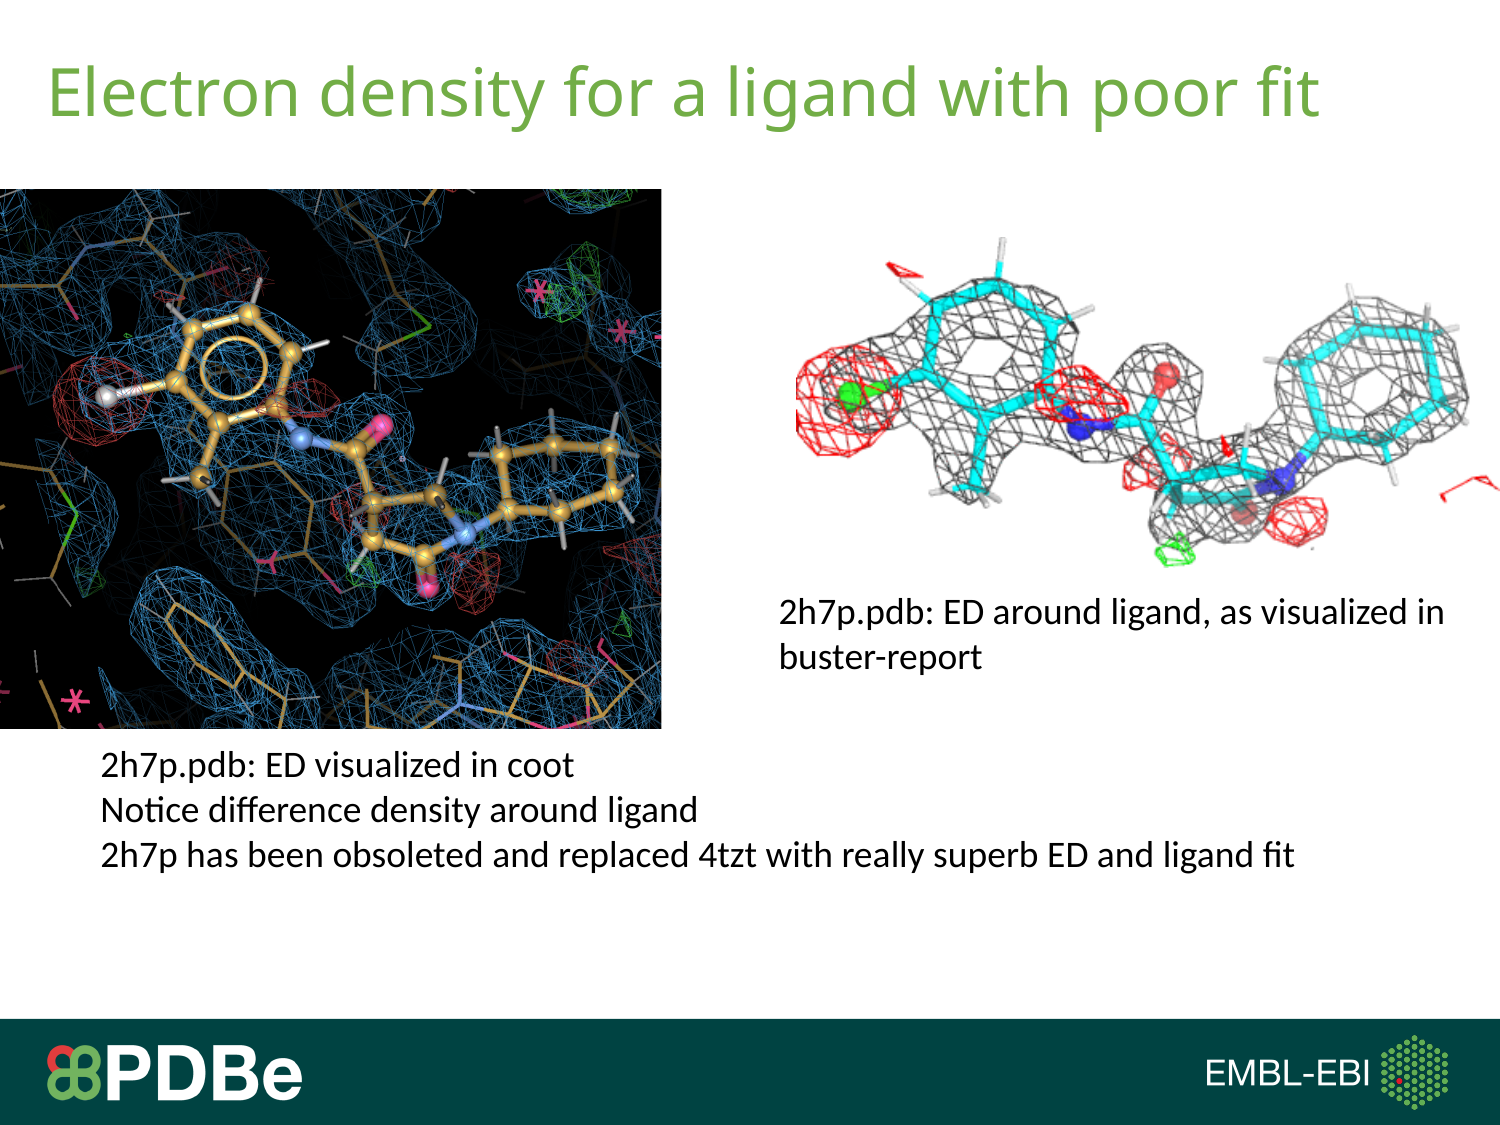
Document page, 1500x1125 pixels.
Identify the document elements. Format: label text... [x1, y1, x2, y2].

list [796, 236, 1500, 569]
title Electron density for a ligand with poor fit [46, 50, 1448, 175]
picture [1207, 1035, 1448, 1110]
text_box 2h7p.pdb: ED visualized in coot Notice difference density around ligand 2h7p has been obsoleted and replaced 4tzt with really superb ED and ligand fit [85, 732, 1320, 883]
text_box 2h7p.pdb: ED around ligand, as visualized in buster-report [763, 579, 1470, 685]
picture [46, 1043, 302, 1101]
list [0, 188, 662, 729]
